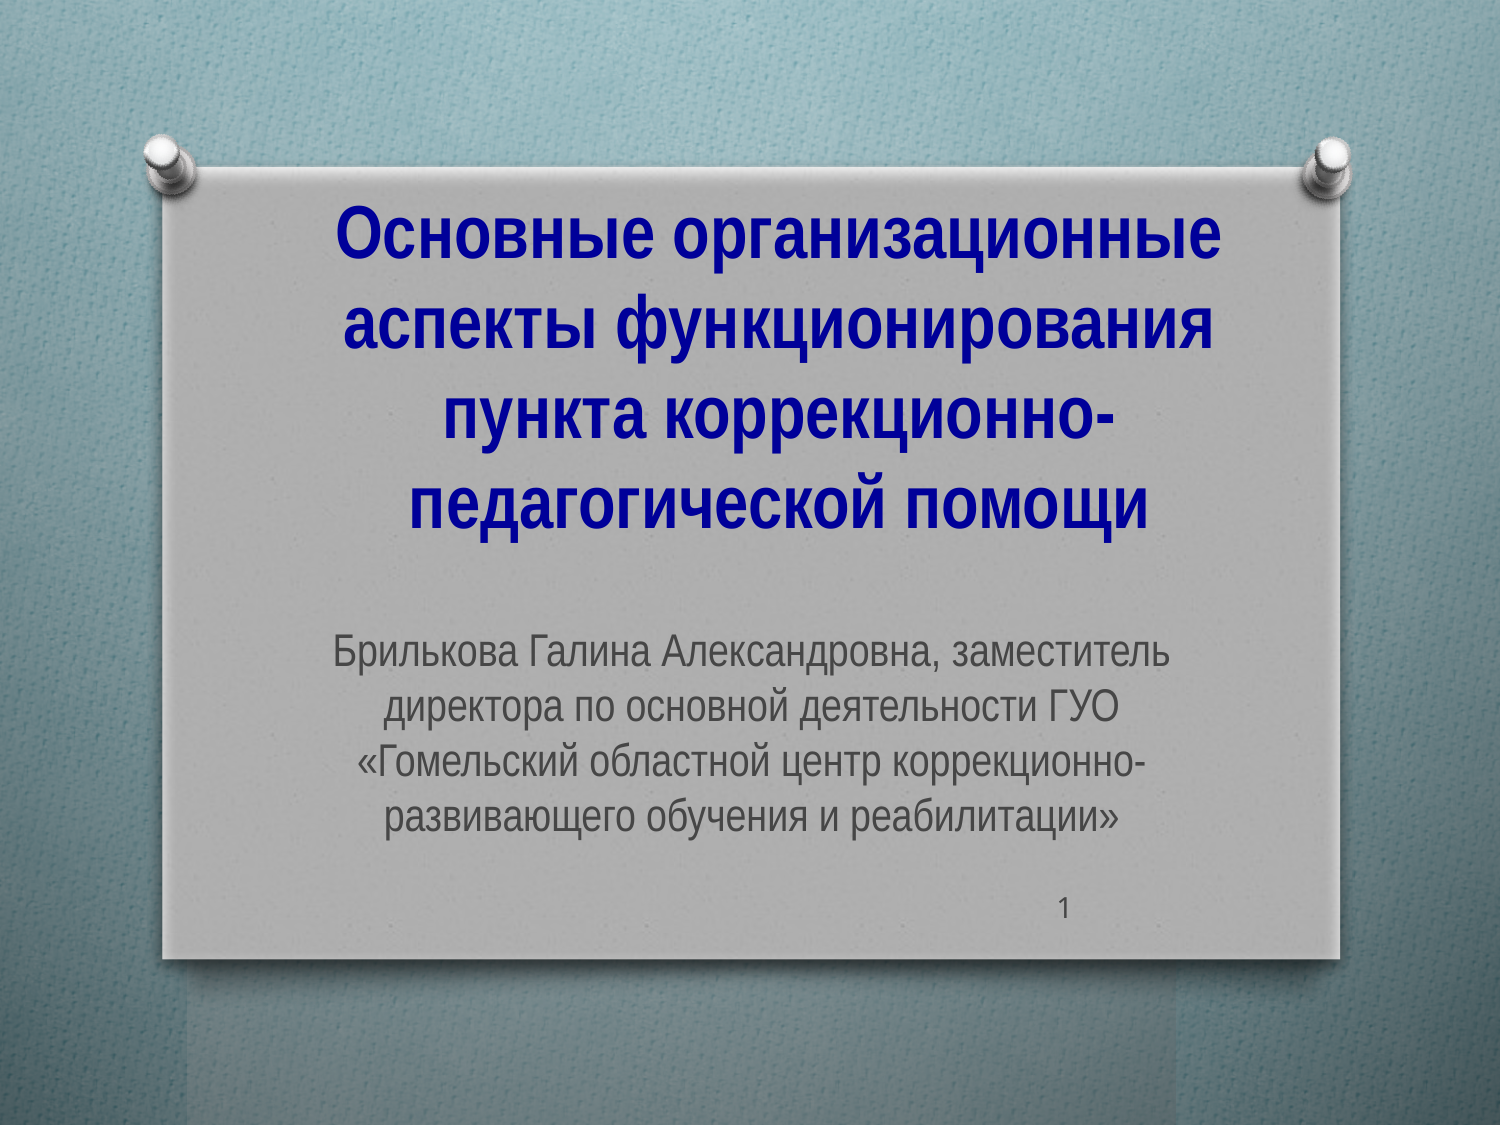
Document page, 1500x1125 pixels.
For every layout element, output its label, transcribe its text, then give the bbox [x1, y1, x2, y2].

picture [1274, 109, 1396, 223]
subtitle Брилькова Галина Александровна, заместитель директора по основной деятельности ГУО «Гомельский областной центр коррекционно-развивающего обучения и реабилитации» [283, 612, 1221, 863]
slide_number 1 [1019, 878, 1111, 939]
title Основные организационные аспекты функционирования пункта коррекционно-педагогической помощи [230, 184, 1329, 642]
picture [112, 100, 235, 224]
